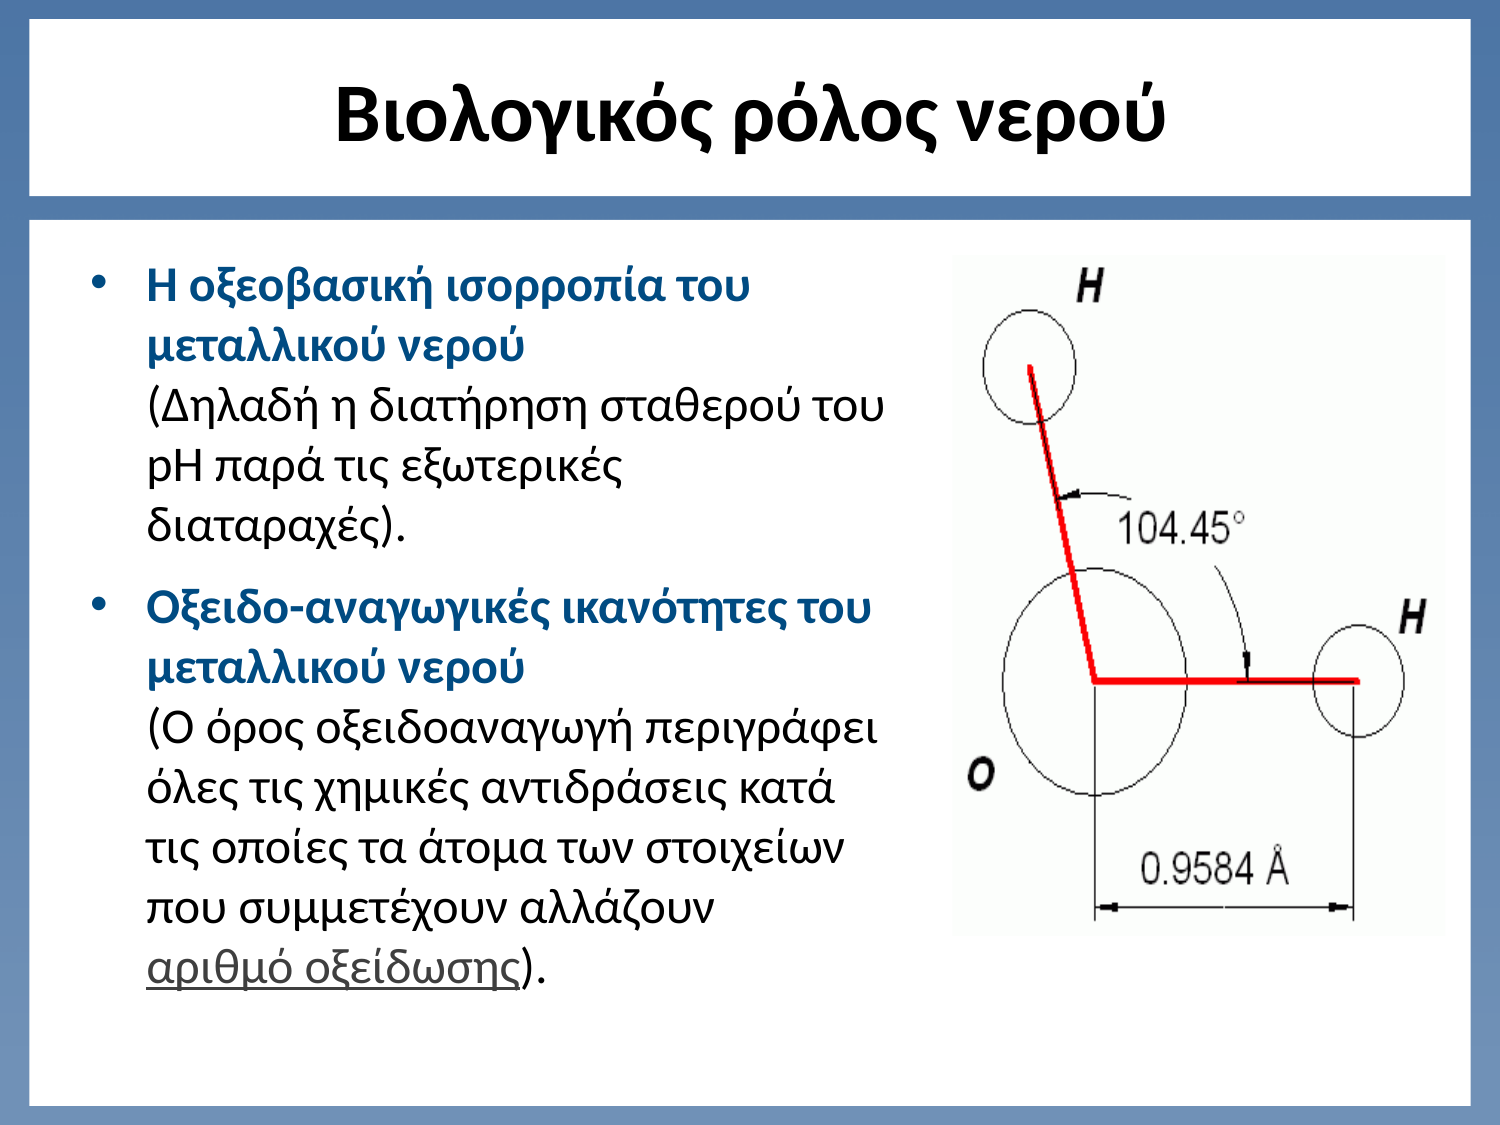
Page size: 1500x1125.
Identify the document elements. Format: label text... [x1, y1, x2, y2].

list Η οξεοβασική ισορροπία του μεταλλικού νερού (Δηλαδή η διατήρηση σταθερού του pH παρά τις εξωτερικές διαταραχές). Οξειδο-αναγωγικές ικανότητες του μεταλλικού νερού (Ο όρος οξειδοαναγωγή περιγράφει όλες τις χημικές αντιδράσεις κατά τις οποίες τα άτομα των στοιχείων που συμμετέχουν αλλάζουν αριθμό οξείδωσης). [75, 243, 904, 1024]
picture [952, 255, 1446, 936]
title Βιολογικός ρόλος νερού [76, 19, 1427, 197]
